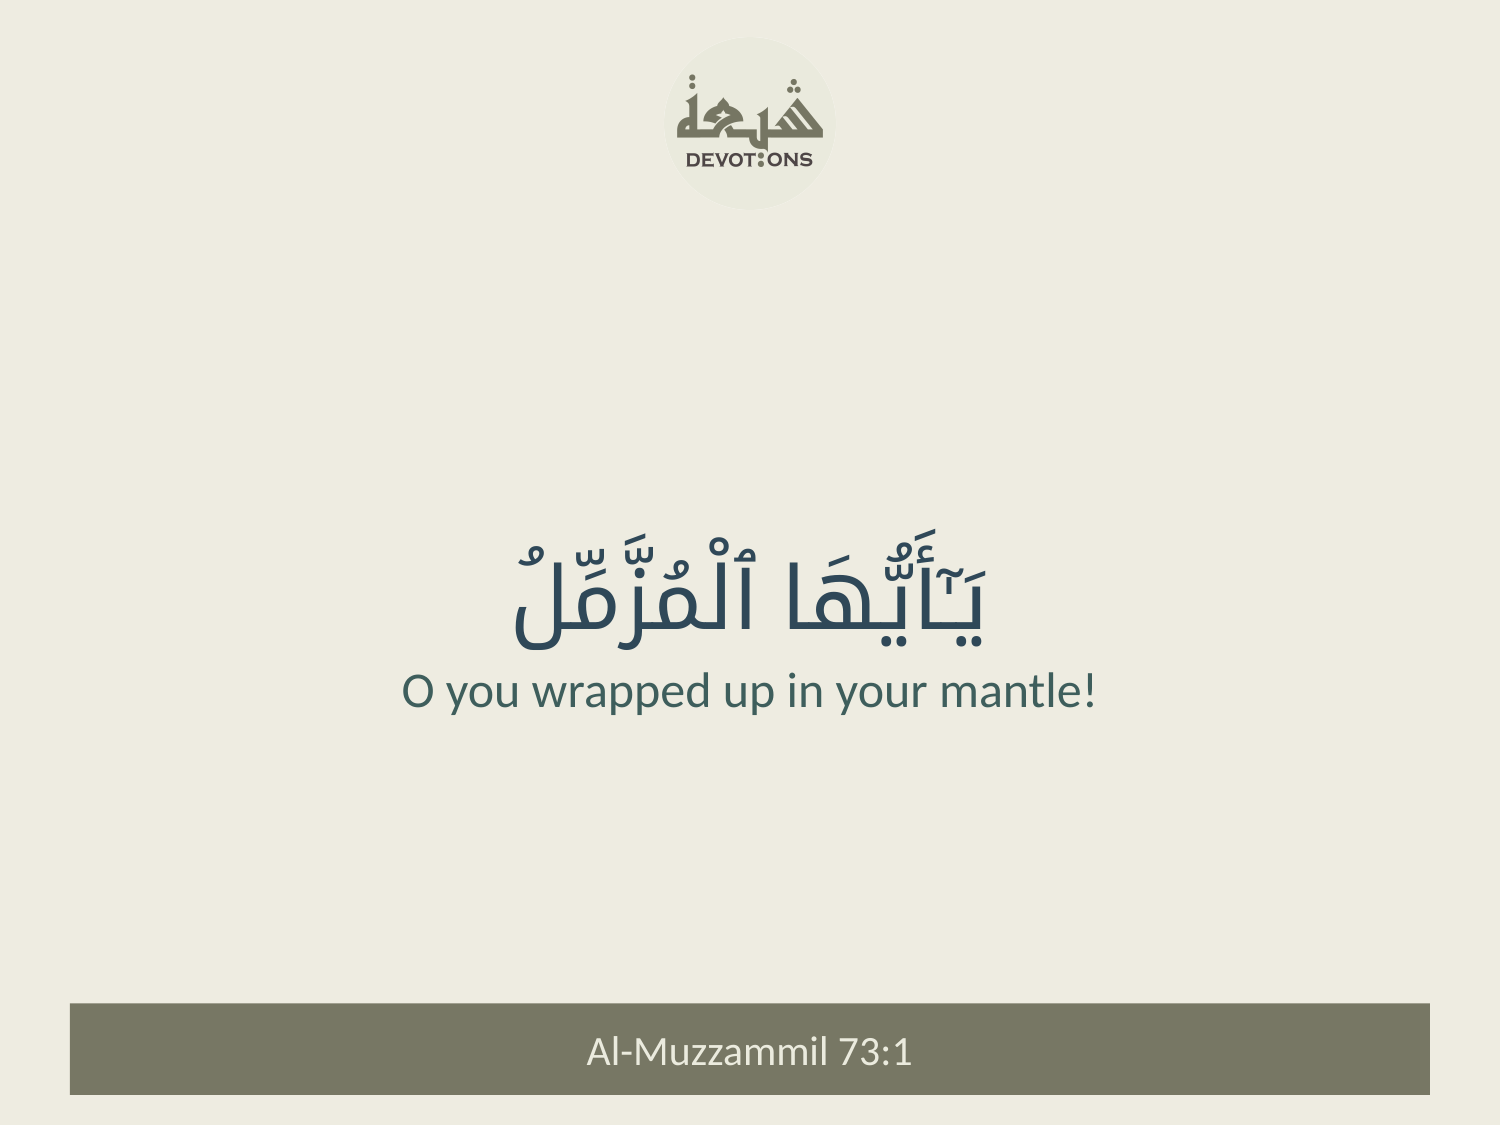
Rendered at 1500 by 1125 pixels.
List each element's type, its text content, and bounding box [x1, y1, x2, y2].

picture [656, 29, 844, 203]
list Al-Muzzammil 73:1 [69, 1003, 1430, 1095]
list يَـٰٓأَيُّهَا ٱلْمُزَّمِّلُ O you wrapped up in your mantle! [69, 203, 1430, 1003]
